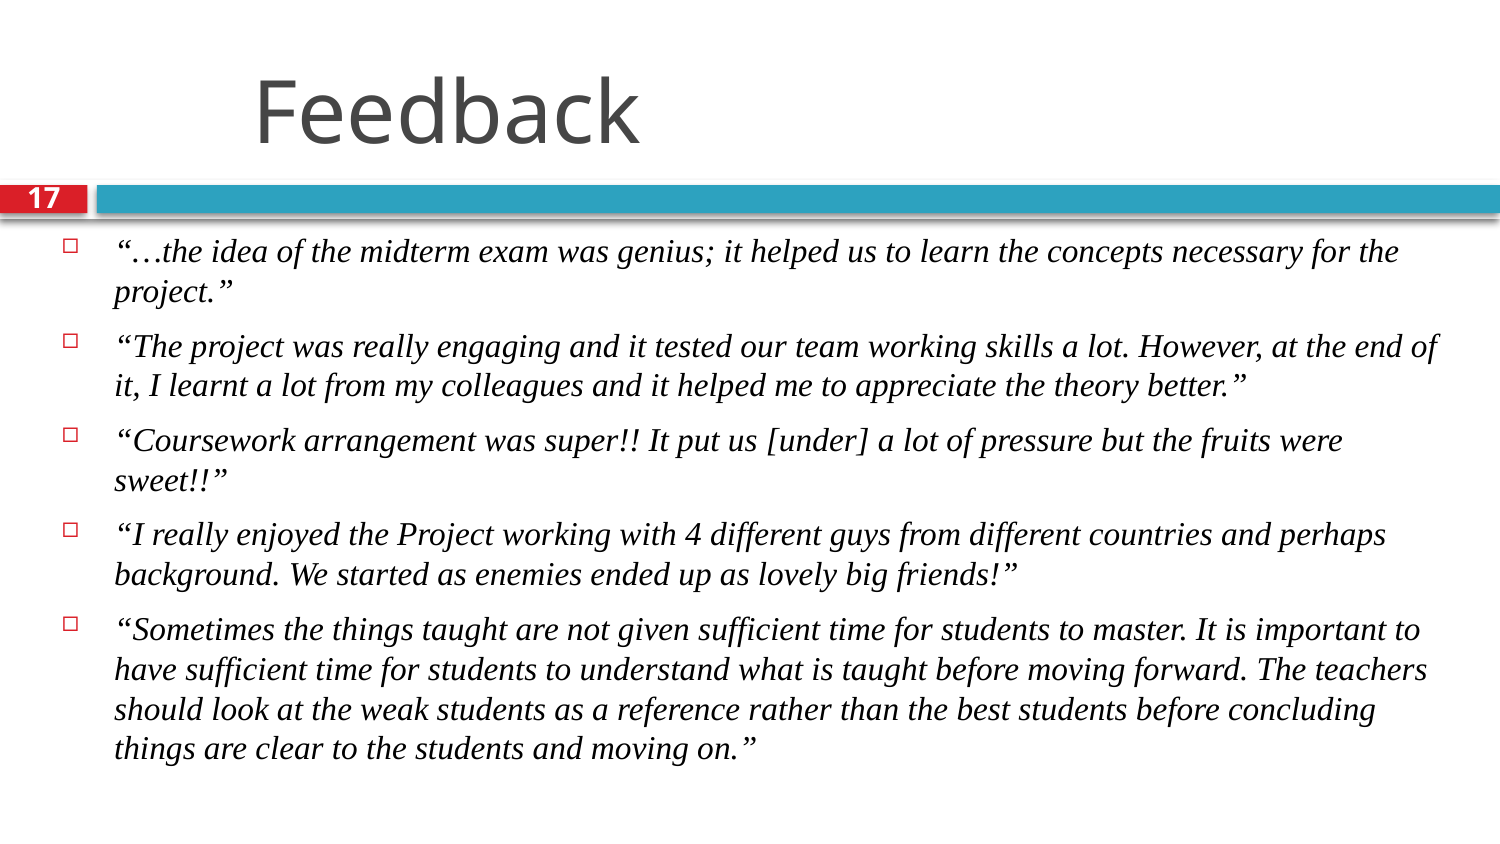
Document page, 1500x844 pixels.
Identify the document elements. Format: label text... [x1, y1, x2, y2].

title Feedback [237, 32, 1463, 169]
list “…the idea of the midterm exam was genius; it helped us to learn the concepts necessary for the project.” “The project was really engaging and it tested our team working skills a lot. However, at the end of it, I learnt a lot from my colleagues and it helped me to appreciate the theory better.” “Coursework arrangement was super!! It put us [under] a lot of pressure but the fruits were sweet!!” “I really enjoyed the Project working with 4 different guys from different countries and perhaps background. We started as enemies ended up as lovely big friends!” “Sometimes the things taught are not given sufficient time for students to master. It is important to have sufficient time for students to understand what is taught before moving forward. The teachers should look at the weak students as a reference rather than the best students before concluding things are clear to the students and moving on.” [46, 221, 1477, 809]
slide_number 17 [0, 184, 88, 215]
